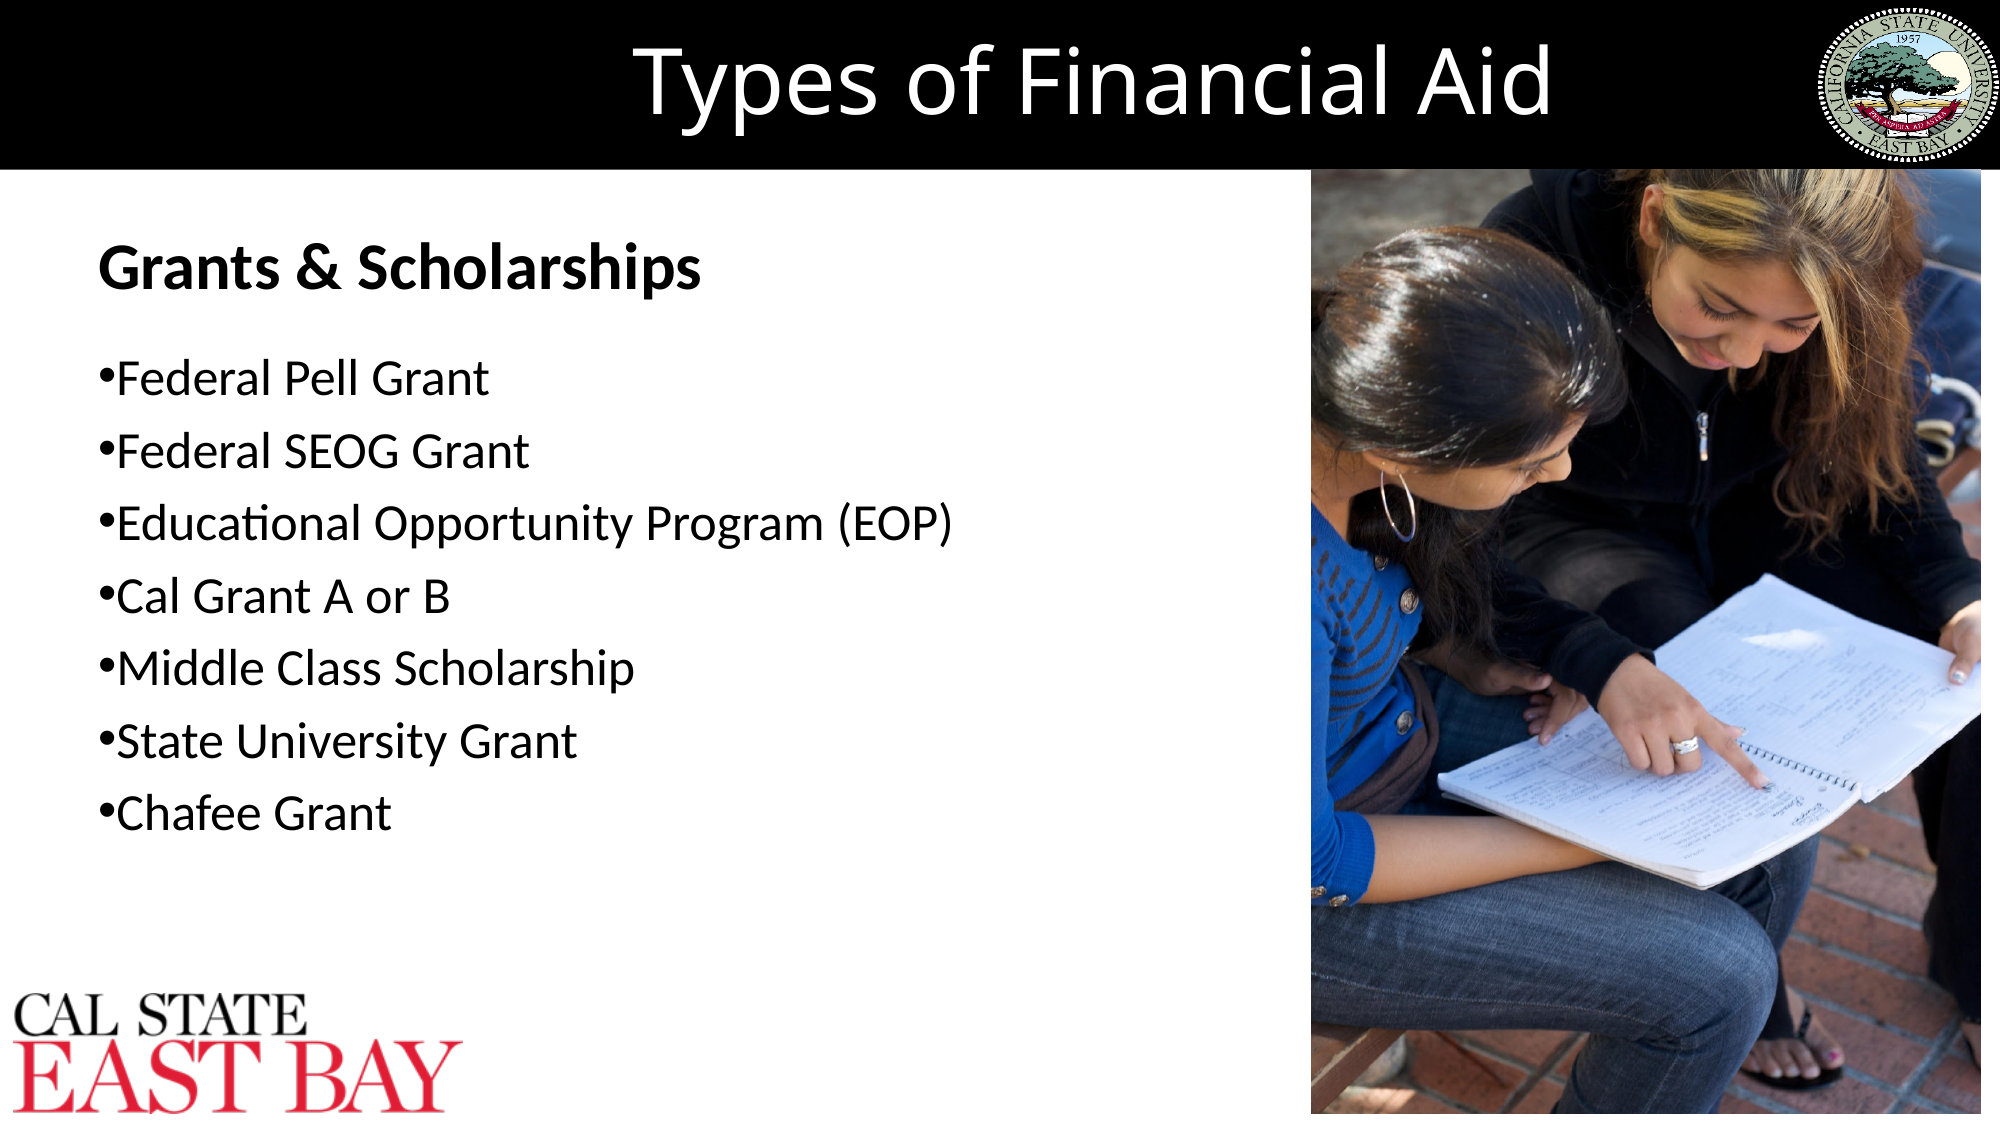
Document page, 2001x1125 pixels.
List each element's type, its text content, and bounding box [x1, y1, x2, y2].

text_box Federal Pell Grant Federal SEOG Grant Educational Opportunity Program (EOP) Cal Grant A or B Middle Class Scholarship State University Grant Chafee Grant [83, 336, 1047, 849]
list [1816, 6, 2000, 163]
text_box Grants & Scholarships [83, 215, 1067, 310]
picture [13, 993, 463, 1114]
picture [1311, 169, 1981, 1114]
title Types of Financial Aid [0, 0, 2000, 170]
